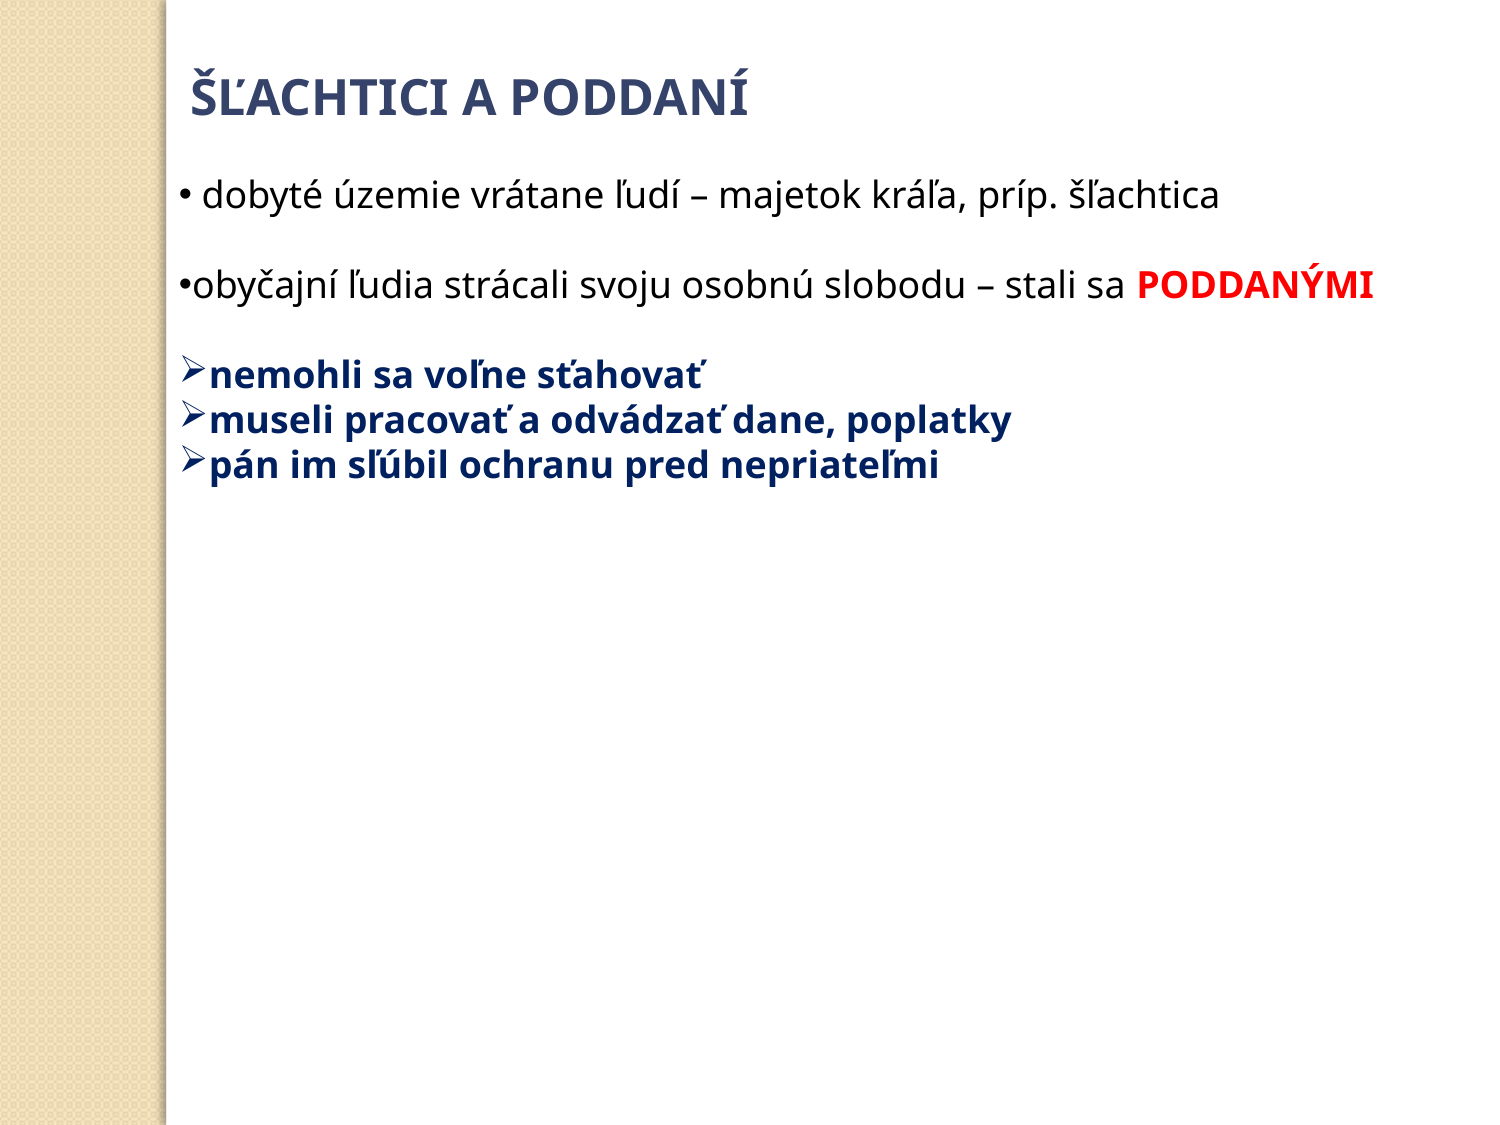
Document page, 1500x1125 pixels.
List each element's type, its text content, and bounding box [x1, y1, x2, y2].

text_box dobyté územie vrátane ľudí – majetok kráľa, príp. šľachtica obyčajní ľudia strácali svoju osobnú slobodu – stali sa PODDANÝMI nemohli sa voľne sťahovať museli pracovať a odvádzať dane, poplatky pán im sľúbil ochranu pred nepriateľmi [164, 163, 1477, 584]
text_box ŠĽACHTICI A PODDANÍ [175, 58, 1243, 134]
